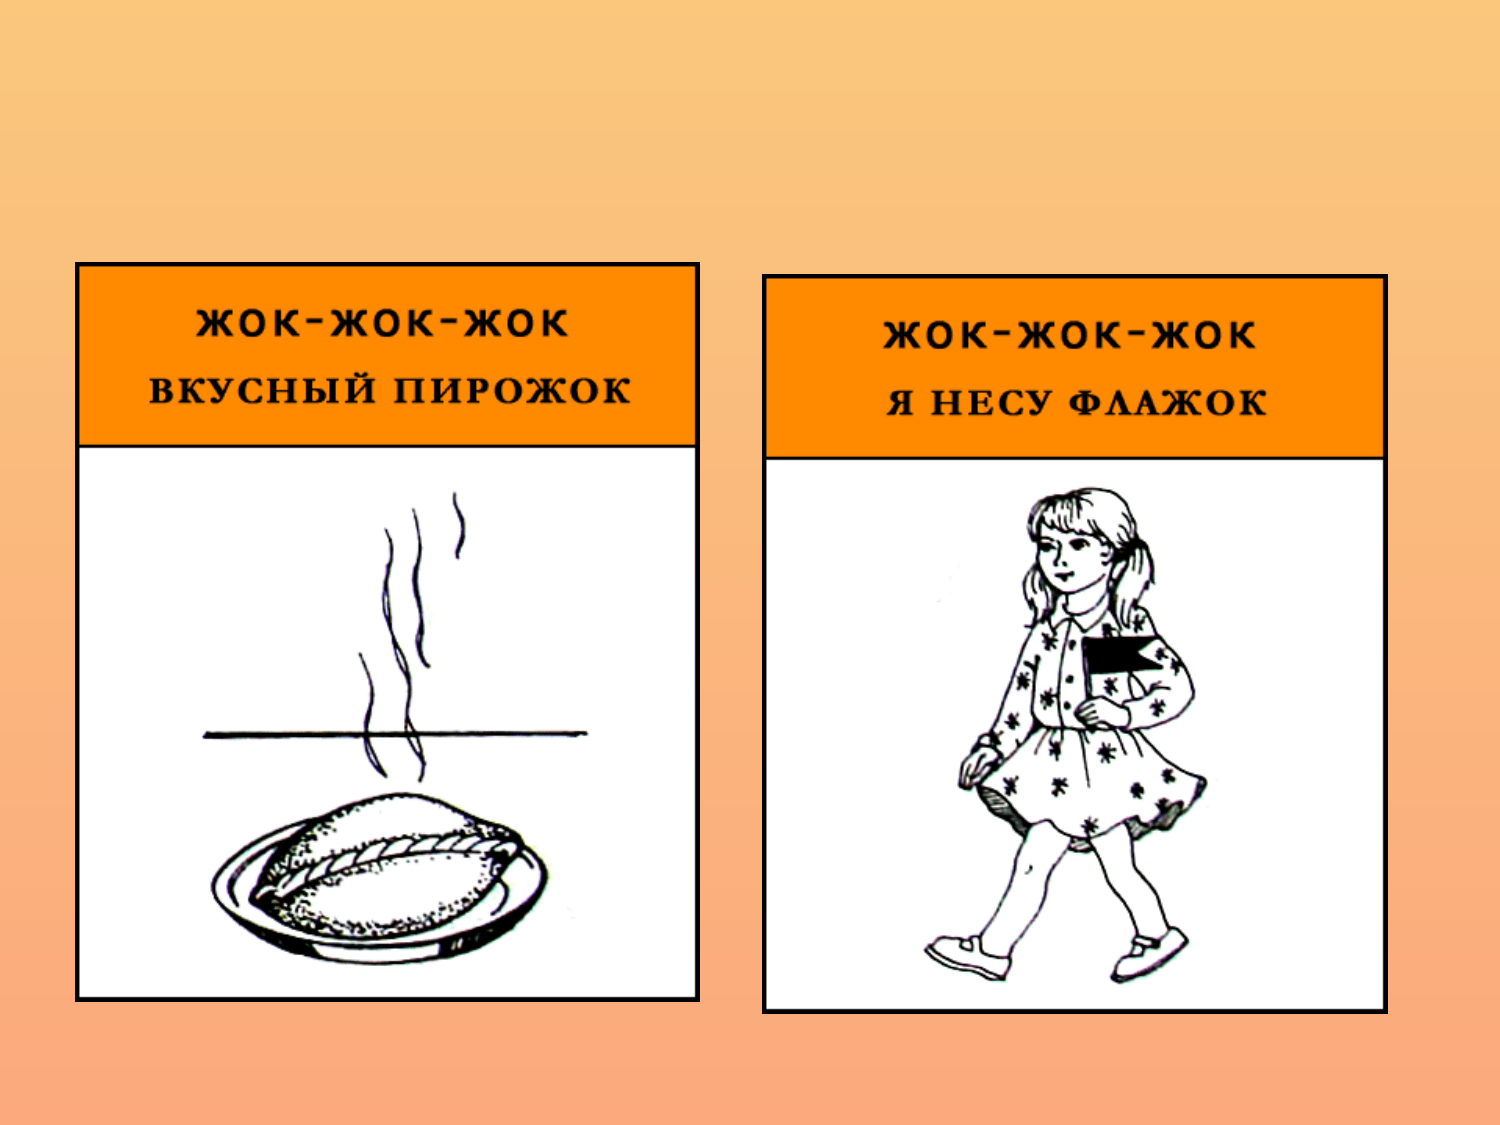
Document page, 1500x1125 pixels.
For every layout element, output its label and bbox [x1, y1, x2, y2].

picture [74, 262, 701, 1002]
picture [762, 274, 1388, 1015]
